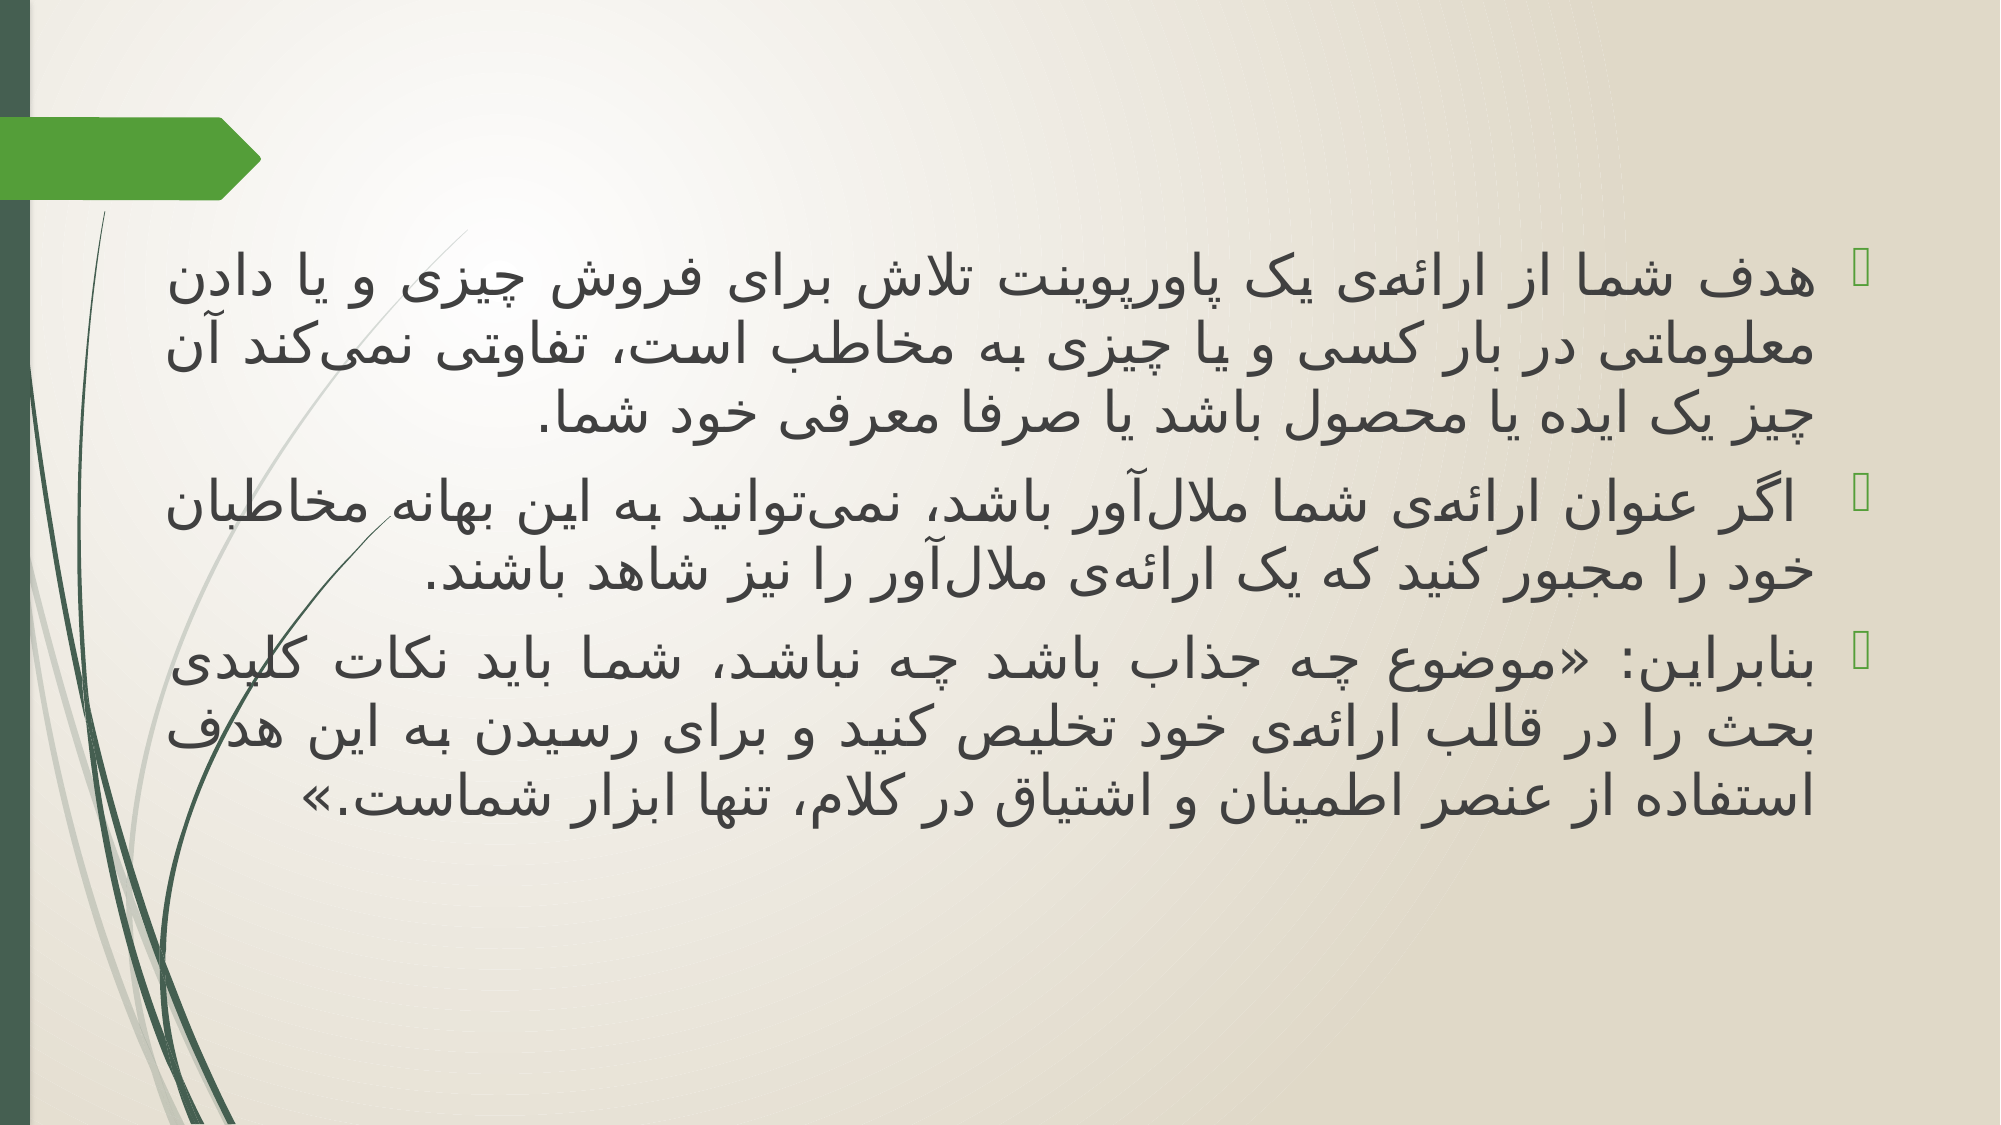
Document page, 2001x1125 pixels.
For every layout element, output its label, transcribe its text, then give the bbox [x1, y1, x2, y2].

list هدف شما از ارائه‌ی یک پاورپوینت تلاش برای فروش چیزی و یا دادن معلوماتی در بار کسی و یا چیزی به مخاطب است، تفاوتی نمی‌کند آن چیز یک ایده یا محصول باشد یا صرفا معرفی خود شما. اگر عنوان ارائه‌ی شما ملال‌آور باشد، نمی‌توانید به این بهانه مخاطبان‌ خود را مجبور کنید که یک ارائه‌ی ملال‌آور را نیز شاهد باشند. بنابراین: «موضوع چه جذاب باشد چه نباشد، شما باید نکات کلیدی بحث را در قالب ارائه‌ی خود تخلیص کنید و برای رسیدن به این هدف استفاده از عنصر اطمینان و اشتیاق در کلام، تنها ابزار شماست.» [147, 230, 1888, 861]
